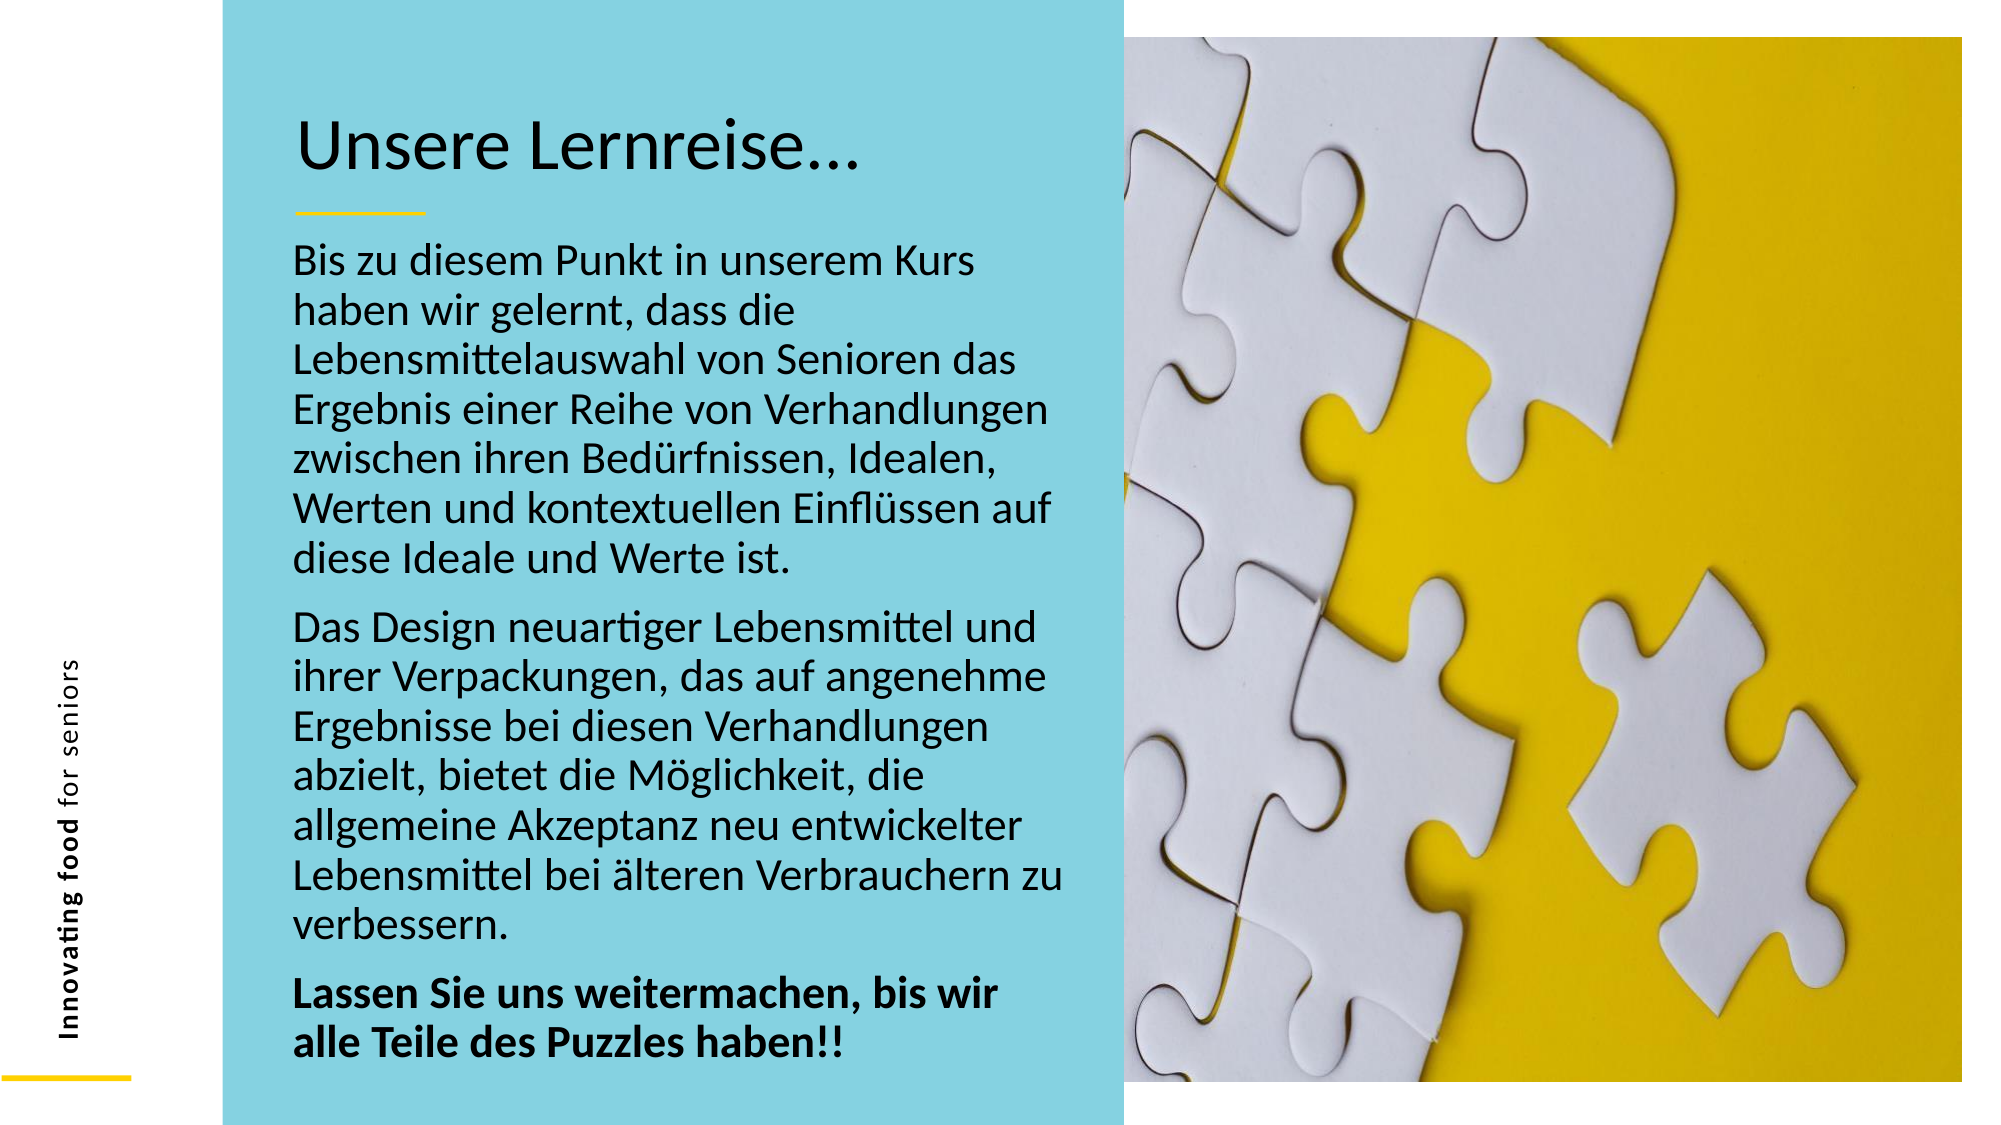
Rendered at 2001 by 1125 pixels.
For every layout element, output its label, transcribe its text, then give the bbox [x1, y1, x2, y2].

list Bis zu diesem Punkt in unserem Kurs haben wir gelernt, dass die Lebensmittelauswahl von Senioren das Ergebnis einer Reihe von Verhandlungen zwischen ihren Bedürfnissen, Idealen, Werten und kontextuellen Einflüssen auf diese Ideale und Werte ist. Das Design neuartiger Lebensmittel und ihrer Verpackungen, das auf angenehme Ergebnisse bei diesen Verhandlungen abzielt, bietet die Möglichkeit, die allgemeine Akzeptanz neu entwickelter Lebensmittel bei älteren Verbrauchern zu verbessern. Lassen Sie uns weitermachen, bis wir alle Teile des Puzzles haben!! [240, 228, 1090, 1082]
picture [1124, 37, 1962, 1082]
list Unsere Lernreise... [281, 97, 1056, 194]
